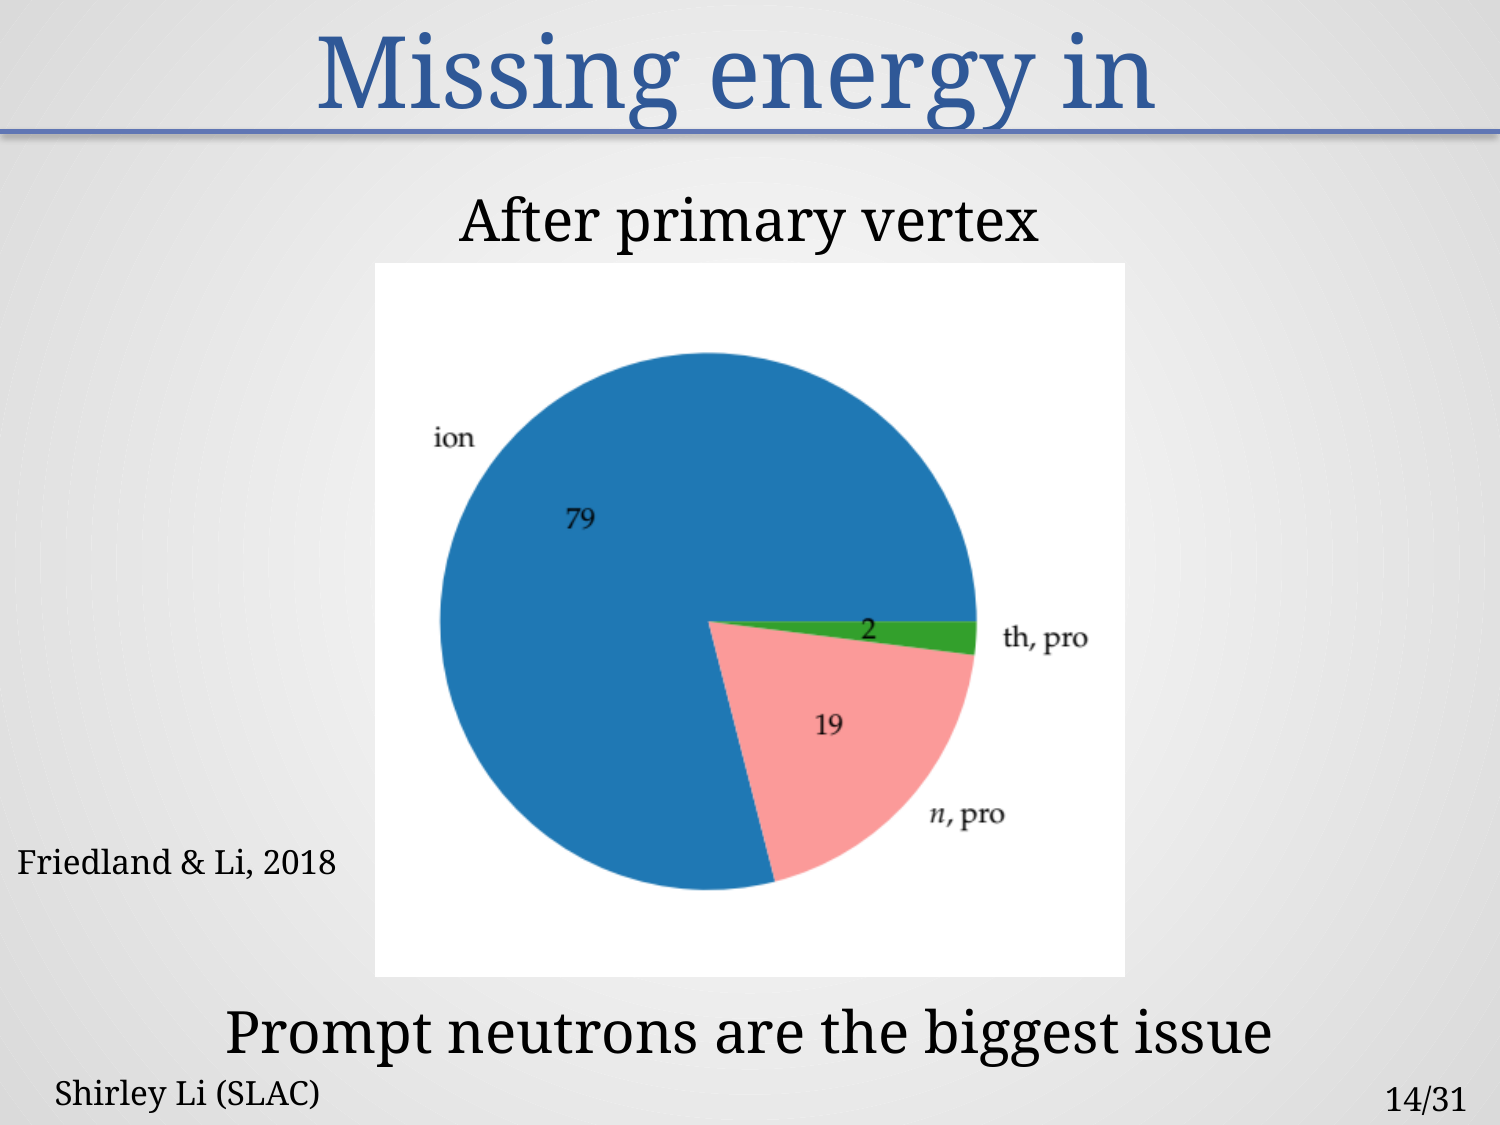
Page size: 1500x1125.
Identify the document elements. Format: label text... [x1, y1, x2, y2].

text_box Friedland & Li, 2018 [0, 813, 369, 910]
footer Shirley Li (SLAC) [39, 1088, 508, 1125]
text_box After primary vertex [115, 176, 1385, 274]
picture [374, 263, 1126, 977]
text_box Prompt neutrons are the biggest issue [0, 987, 1500, 1088]
text_box 14/31 [1356, 1088, 1487, 1125]
